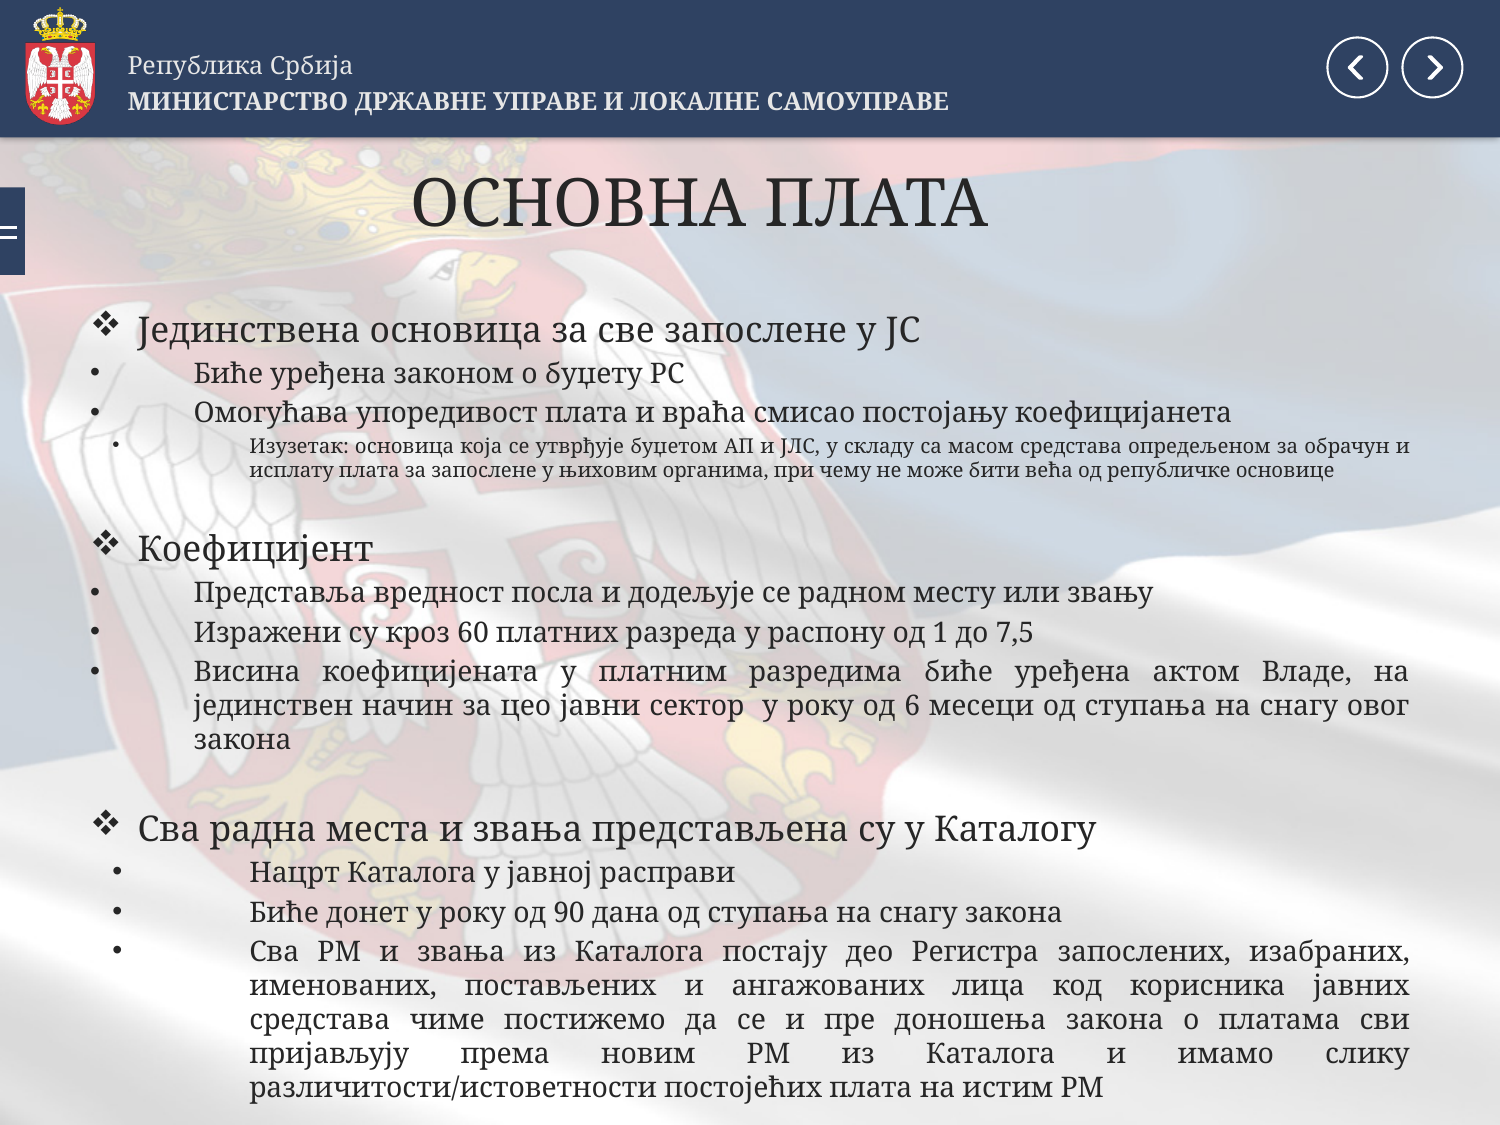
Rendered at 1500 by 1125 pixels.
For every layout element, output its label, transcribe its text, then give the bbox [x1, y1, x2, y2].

picture [24, 6, 96, 125]
list Јединствена основица за све запослене у ЈС Биће уређена законом о буџету РС Омогућава упоредивост плата и враћа смисао постојању коефицијанета Изузетак: основица која се утврђује буџетом АП и ЈЛС, у складу са масом средстава опредељеном за обрачун и исплату плата за запослене у њиховим органима, при чему не може бити већа од републичке основице Коефицијент Представља вредност посла и додељује се радном месту или звању Изражени су кроз 60 платних разреда у распону од 1 до 7,5 Висина коефицијената у платним разредима биће уређена актом Владе, на јединствен начин за цео јавни сектор у року од 6 месеци од ступања на снагу овог закона Сва радна места и звања представљена су у Каталогу Нацрт Каталога у јавној расправи Биће донет у року од 90 дана од ступања на снагу закона Сва РМ и звања из Каталога постају део Регистра запослених, изабраних, именованих, постављених и ангажованих лица код корисника јавних средстава чиме постижемо да се и пре доношења закона о платама сви пријављују према новим РМ из Каталога и имамо слику различитости/истоветности постојећих плата на истим РМ [75, 249, 1425, 1125]
footer Република Србија МИНИСТАРСТВО ДРЖАВНЕ УПРАВЕ И ЛОКАЛНЕ САМОУПРАВЕ [112, 21, 1288, 138]
picture [0, 138, 1500, 1125]
title ОСНОВНА ПЛАТА [75, 149, 1325, 249]
